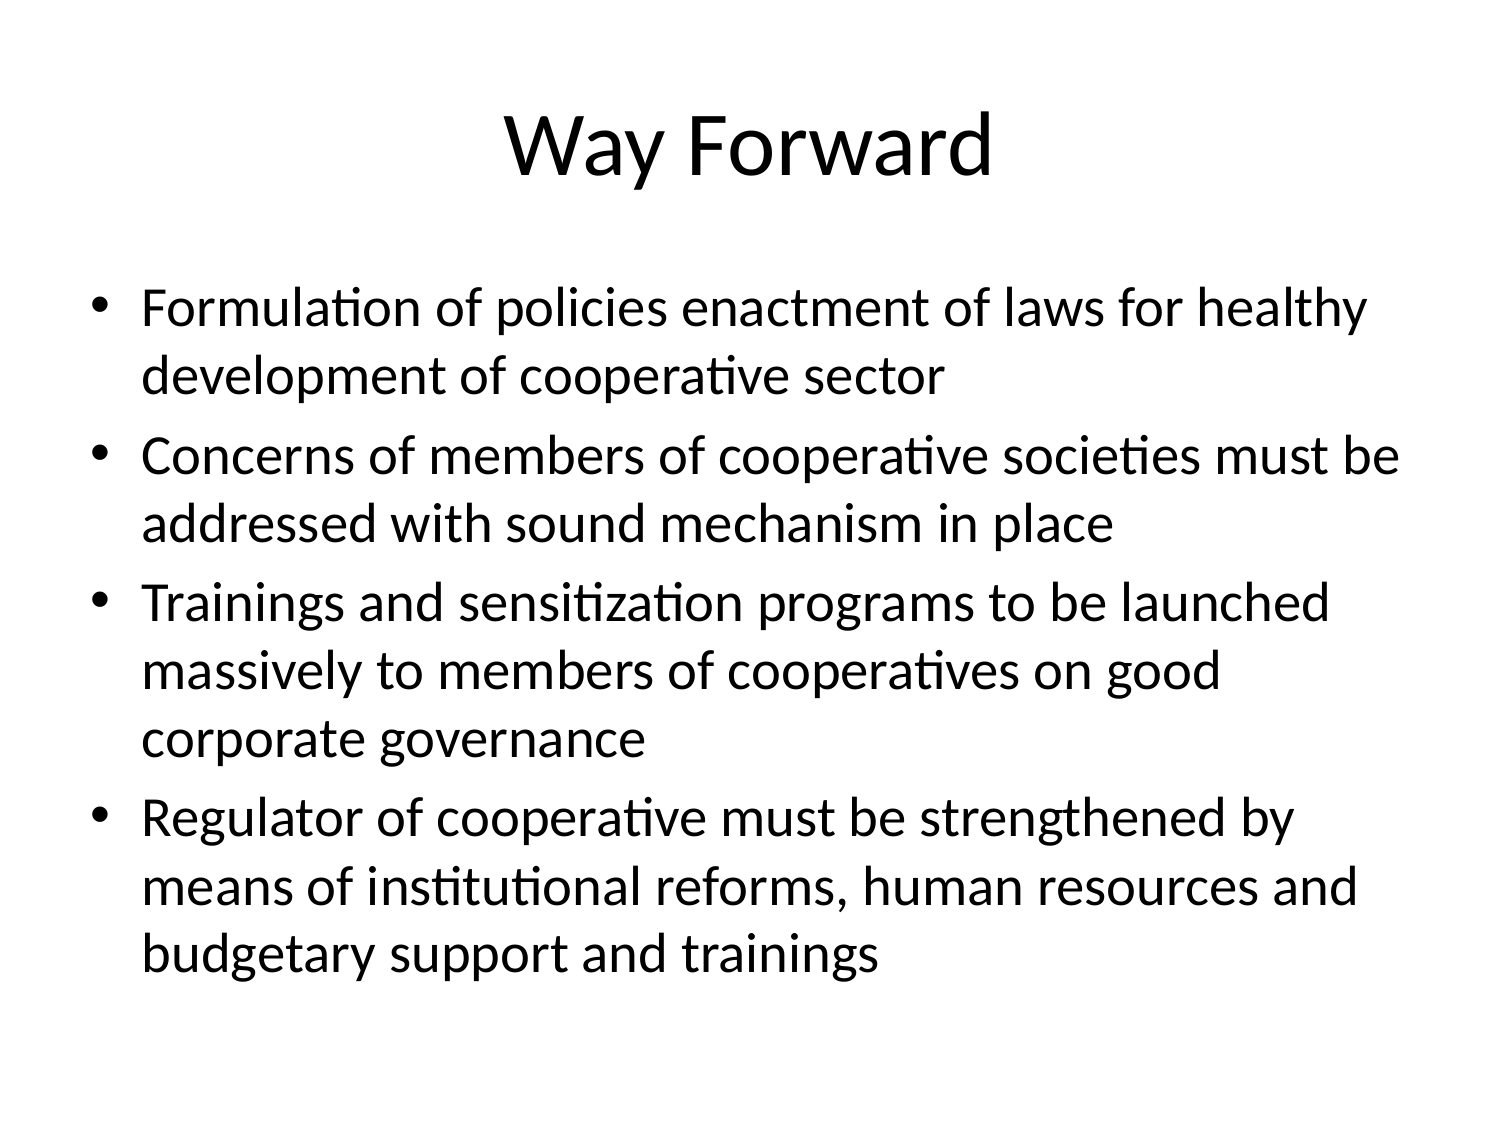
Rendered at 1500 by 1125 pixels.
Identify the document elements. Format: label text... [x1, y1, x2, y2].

list Formulation of policies enactment of laws for healthy development of cooperative sector Concerns of members of cooperative societies must be addressed with sound mechanism in place Trainings and sensitization programs to be launched massively to members of cooperatives on good corporate governance Regulator of cooperative must be strengthened by means of institutional reforms, human resources and budgetary support and trainings [75, 262, 1425, 1005]
title Way Forward [75, 45, 1425, 233]
